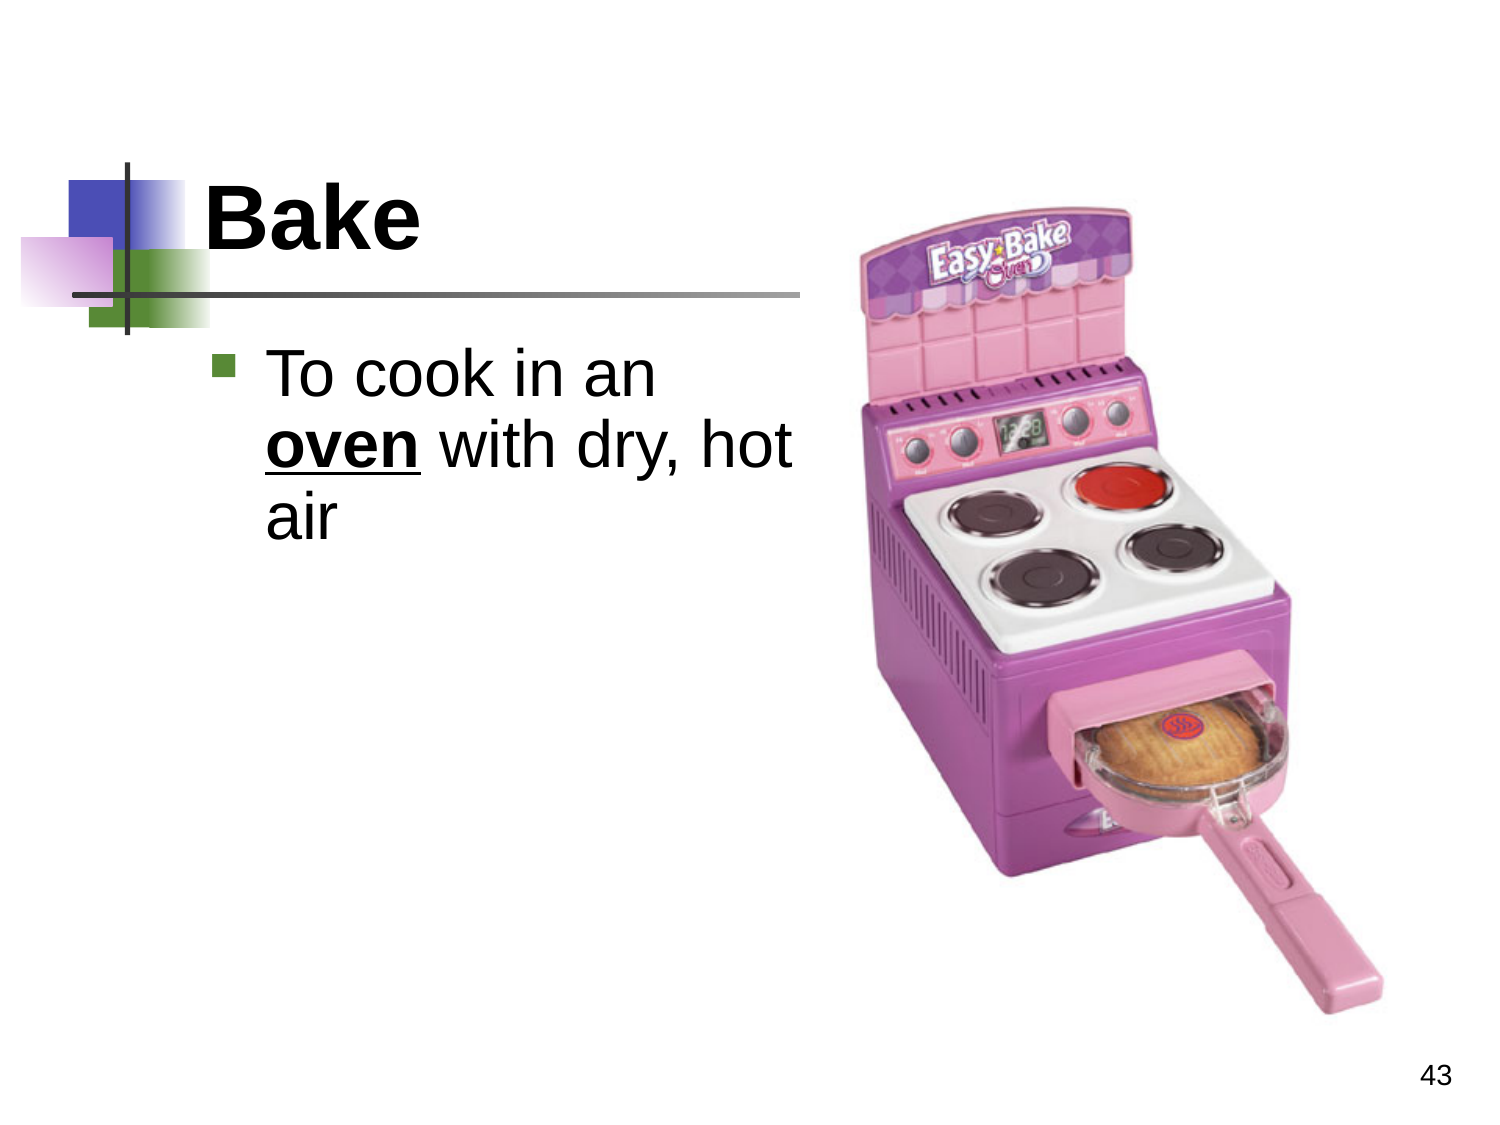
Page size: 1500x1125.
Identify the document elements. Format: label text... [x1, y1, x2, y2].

picture [799, 174, 1426, 1046]
list To cook in an oven with dry, hot air [193, 331, 794, 1006]
title Bake [188, 35, 1468, 275]
slide_number 43 [1154, 1023, 1468, 1100]
